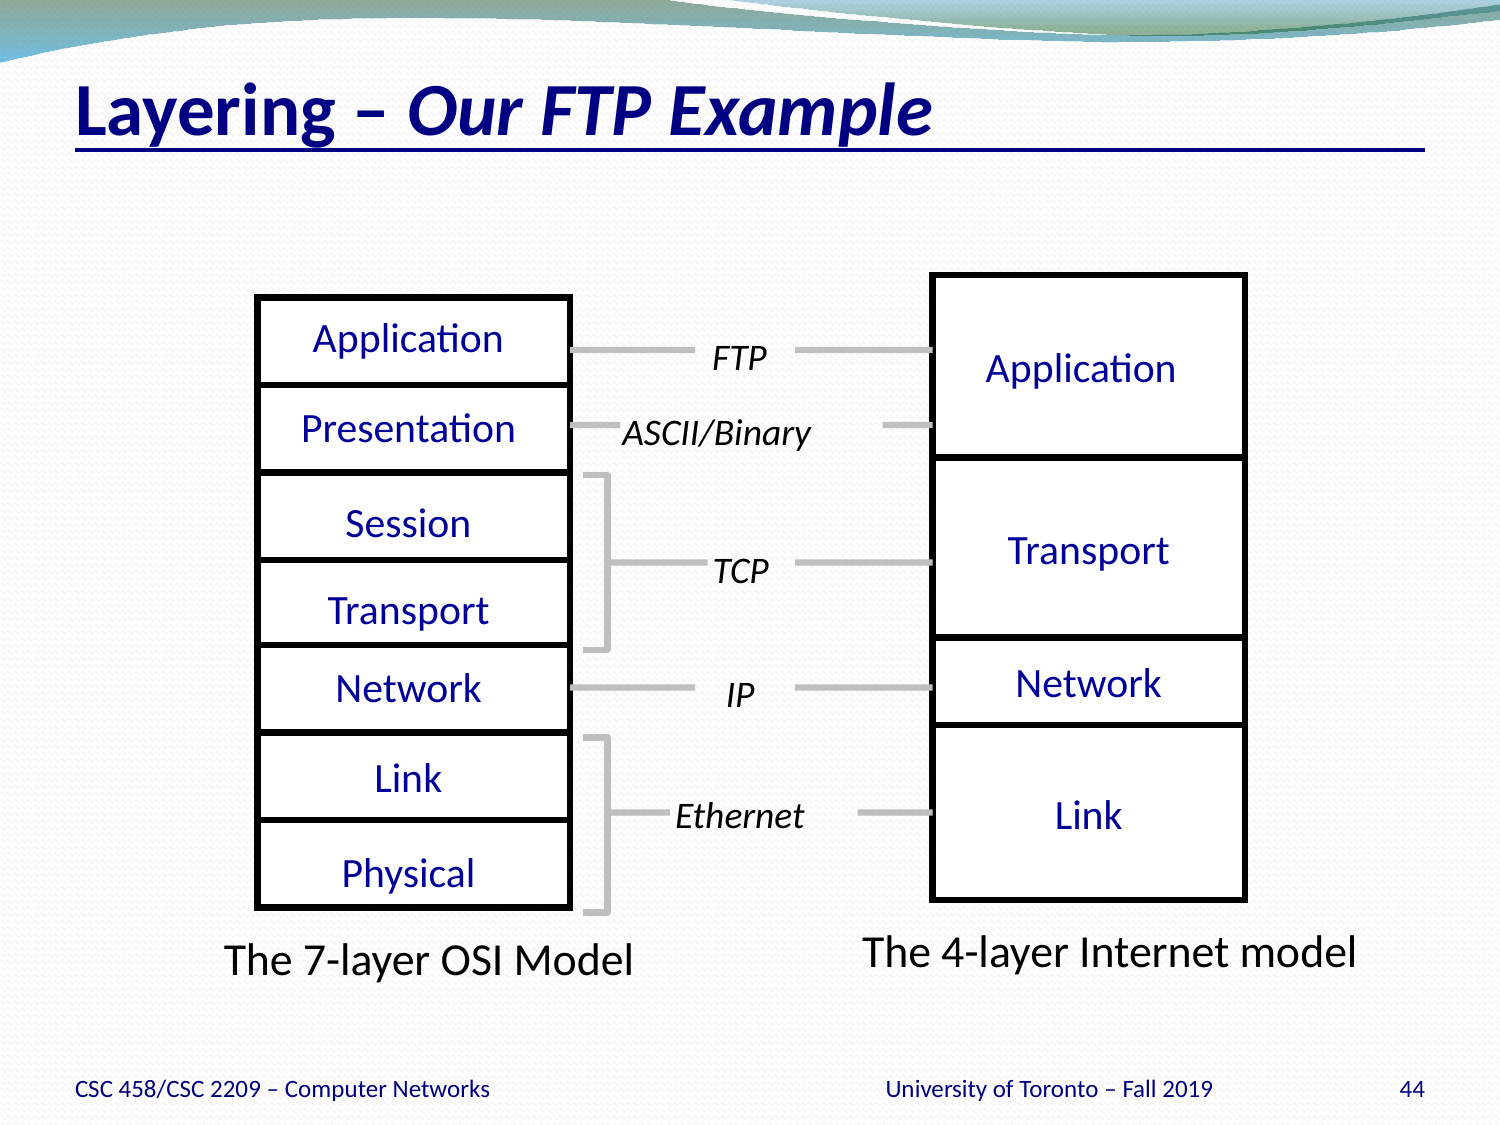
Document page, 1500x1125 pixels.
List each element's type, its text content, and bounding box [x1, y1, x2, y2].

text_box [565, 385, 569, 472]
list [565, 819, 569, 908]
text_box [257, 472, 564, 560]
text_box [257, 732, 564, 819]
text_box The 4-layer Internet model [847, 914, 1373, 984]
text_box [257, 645, 564, 732]
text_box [569, 325, 933, 913]
text_box Session [330, 488, 487, 553]
text_box [257, 560, 564, 645]
slide_number 44 [1299, 1042, 1425, 1103]
slide_number CSC 458/CSC 2209 – Computer Networks [75, 1042, 800, 1103]
text_box Transport [312, 575, 505, 641]
text_box Application [970, 333, 1192, 398]
text_box Presentation [286, 393, 531, 458]
footer University of Toronto – Fall 2019 [812, 1042, 1288, 1103]
text_box [257, 297, 570, 385]
title Layering – Our FTP Example [75, 50, 1425, 150]
text_box [932, 275, 1245, 458]
text_box [257, 385, 564, 472]
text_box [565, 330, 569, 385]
text_box Link [359, 743, 458, 808]
text_box The 7-layer OSI Model [209, 922, 650, 992]
text_box Transport [937, 458, 1245, 638]
text_box Link [937, 725, 1245, 900]
text_box Application [297, 303, 519, 368]
text_box [565, 645, 569, 732]
text_box Network [320, 653, 497, 718]
text_box [257, 819, 564, 908]
text_box Physical [326, 837, 491, 903]
text_box [565, 560, 569, 645]
text_box Network [937, 638, 1245, 725]
text_box [565, 472, 569, 560]
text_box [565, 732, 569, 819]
